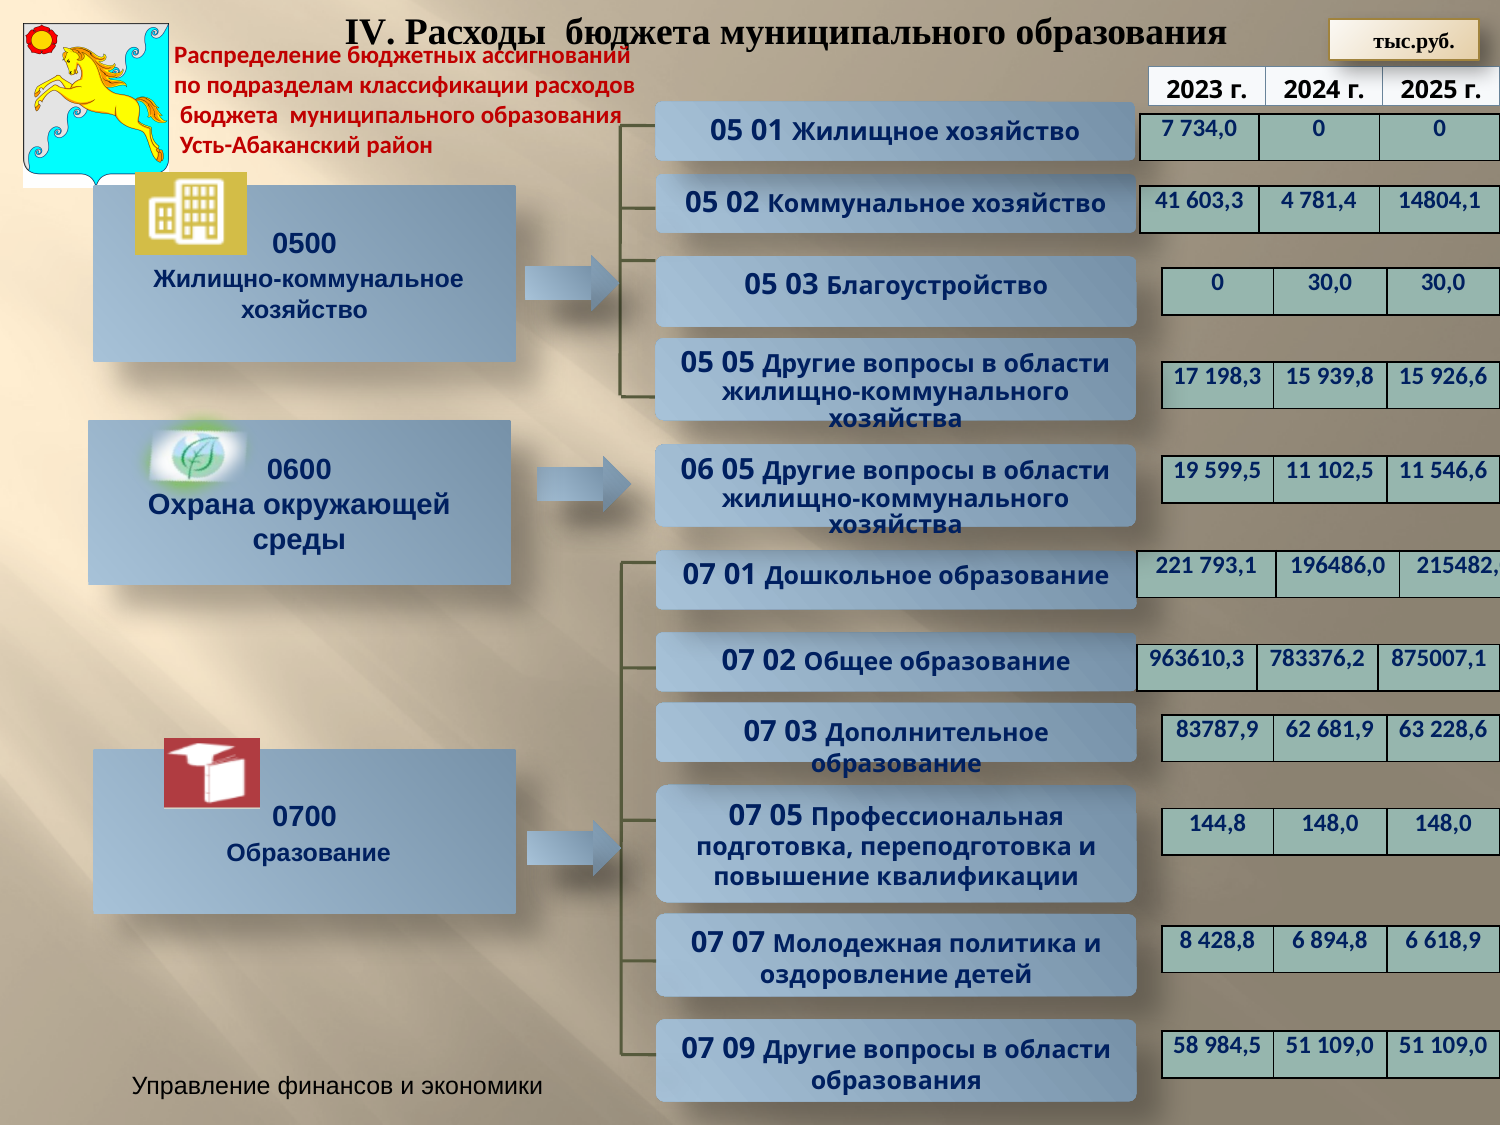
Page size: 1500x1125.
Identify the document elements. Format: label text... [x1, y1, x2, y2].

text_box 07 02 Общее образование [656, 632, 1136, 692]
table_header 19 599,5 [1163, 457, 1273, 502]
table_header 0 [1260, 115, 1379, 160]
table_header 15 939,8 [1274, 363, 1386, 408]
table_header 0 [1163, 269, 1273, 314]
table_header 7 734,0 [1141, 115, 1258, 160]
table_header 58 984,5 [1163, 1032, 1273, 1077]
table_header 0 [1380, 115, 1499, 160]
table_header 2023 г. [1149, 67, 1265, 105]
slide_number 33 [1299, 1079, 1425, 1089]
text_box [537, 455, 632, 513]
table_header 6 618,9 [1388, 927, 1499, 972]
text_box 05 01 Жилищное хозяйство [655, 101, 1136, 161]
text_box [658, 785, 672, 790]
picture [163, 738, 260, 809]
table_header 51 109,0 [1388, 1032, 1499, 1077]
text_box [502, 242, 773, 279]
table_header 41 603,3 [1141, 187, 1258, 232]
table_header 2025 г. [1383, 76, 1499, 105]
table_header 15 926,6 [1388, 363, 1499, 408]
text_box 07 01 Дошкольное образование [656, 550, 1137, 610]
text_box 07 05 Профессиональная подготовка, переподготовка и повышение квалификации [660, 805, 1137, 903]
table_header 8 428,8 [1163, 927, 1273, 972]
table_header 875007,1 [1379, 645, 1499, 690]
picture [123, 401, 267, 510]
table_header 83787,9 [1163, 716, 1273, 761]
text_box 0600 Охрана окружающей среды [88, 420, 511, 585]
table_header 4 781,4 [1260, 187, 1379, 232]
footer Управление финансов и экономики [100, 1046, 576, 1107]
table_header 963610,3 [1138, 645, 1256, 690]
text_box 07 09 Другие вопросы в области образования [656, 1019, 1137, 1102]
table_header 11 546,6 [1388, 457, 1499, 502]
table_header 14804,1 [1380, 187, 1499, 232]
table_header 11 102,5 [1274, 457, 1386, 502]
table_header 783376,2 [1258, 645, 1377, 690]
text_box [525, 255, 620, 312]
table_header 148,0 [1274, 809, 1386, 854]
text_box 05 03 Благоустройство [667, 256, 1137, 327]
table_header 30,0 [1274, 269, 1386, 314]
text_box 0500 Жилищно-коммунальное хозяйство [93, 185, 516, 362]
table_header 6 894,8 [1274, 927, 1386, 972]
table_header 2024 г. [1266, 67, 1382, 105]
table_header 144,8 [1163, 809, 1273, 854]
text_box 0700 Образование [93, 749, 516, 914]
text_box IV. Расходы бюджета муниципального образования [222, 0, 1360, 60]
table_header 30,0 [1388, 269, 1499, 314]
text_box тыс.руб. [1328, 18, 1480, 61]
table_header 17 198,3 [1172, 363, 1273, 408]
table_header 196486,0 [1277, 552, 1399, 597]
table_header 215482,0 [1400, 552, 1500, 597]
table_header 221 793,1 [1138, 552, 1275, 597]
table_header 63 228,6 [1388, 716, 1499, 761]
table_header 51 109,0 [1274, 1032, 1386, 1077]
text_box 06 05 Другие вопросы в области жилищно-коммунального хозяйства [655, 444, 1136, 527]
text_box 05 02 Коммунальное хозяйство [656, 174, 1136, 233]
text_box 05 05 Другие вопросы в области жилищно-коммунального хозяйства [655, 338, 1136, 421]
text_box 07 03 Дополнительное образование [656, 702, 1137, 762]
table_header 62 681,9 [1274, 716, 1386, 761]
text_box 07 07 Молодежная политика и оздоровление детей [656, 913, 1137, 997]
picture [23, 23, 248, 255]
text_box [527, 820, 622, 877]
title Распределение бюджетных ассигнований по подразделам классификации расходов бюджета муниципального образования Усть-Абаканский район [159, 19, 1015, 178]
table_header 148,0 [1388, 809, 1499, 854]
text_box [392, 790, 885, 827]
